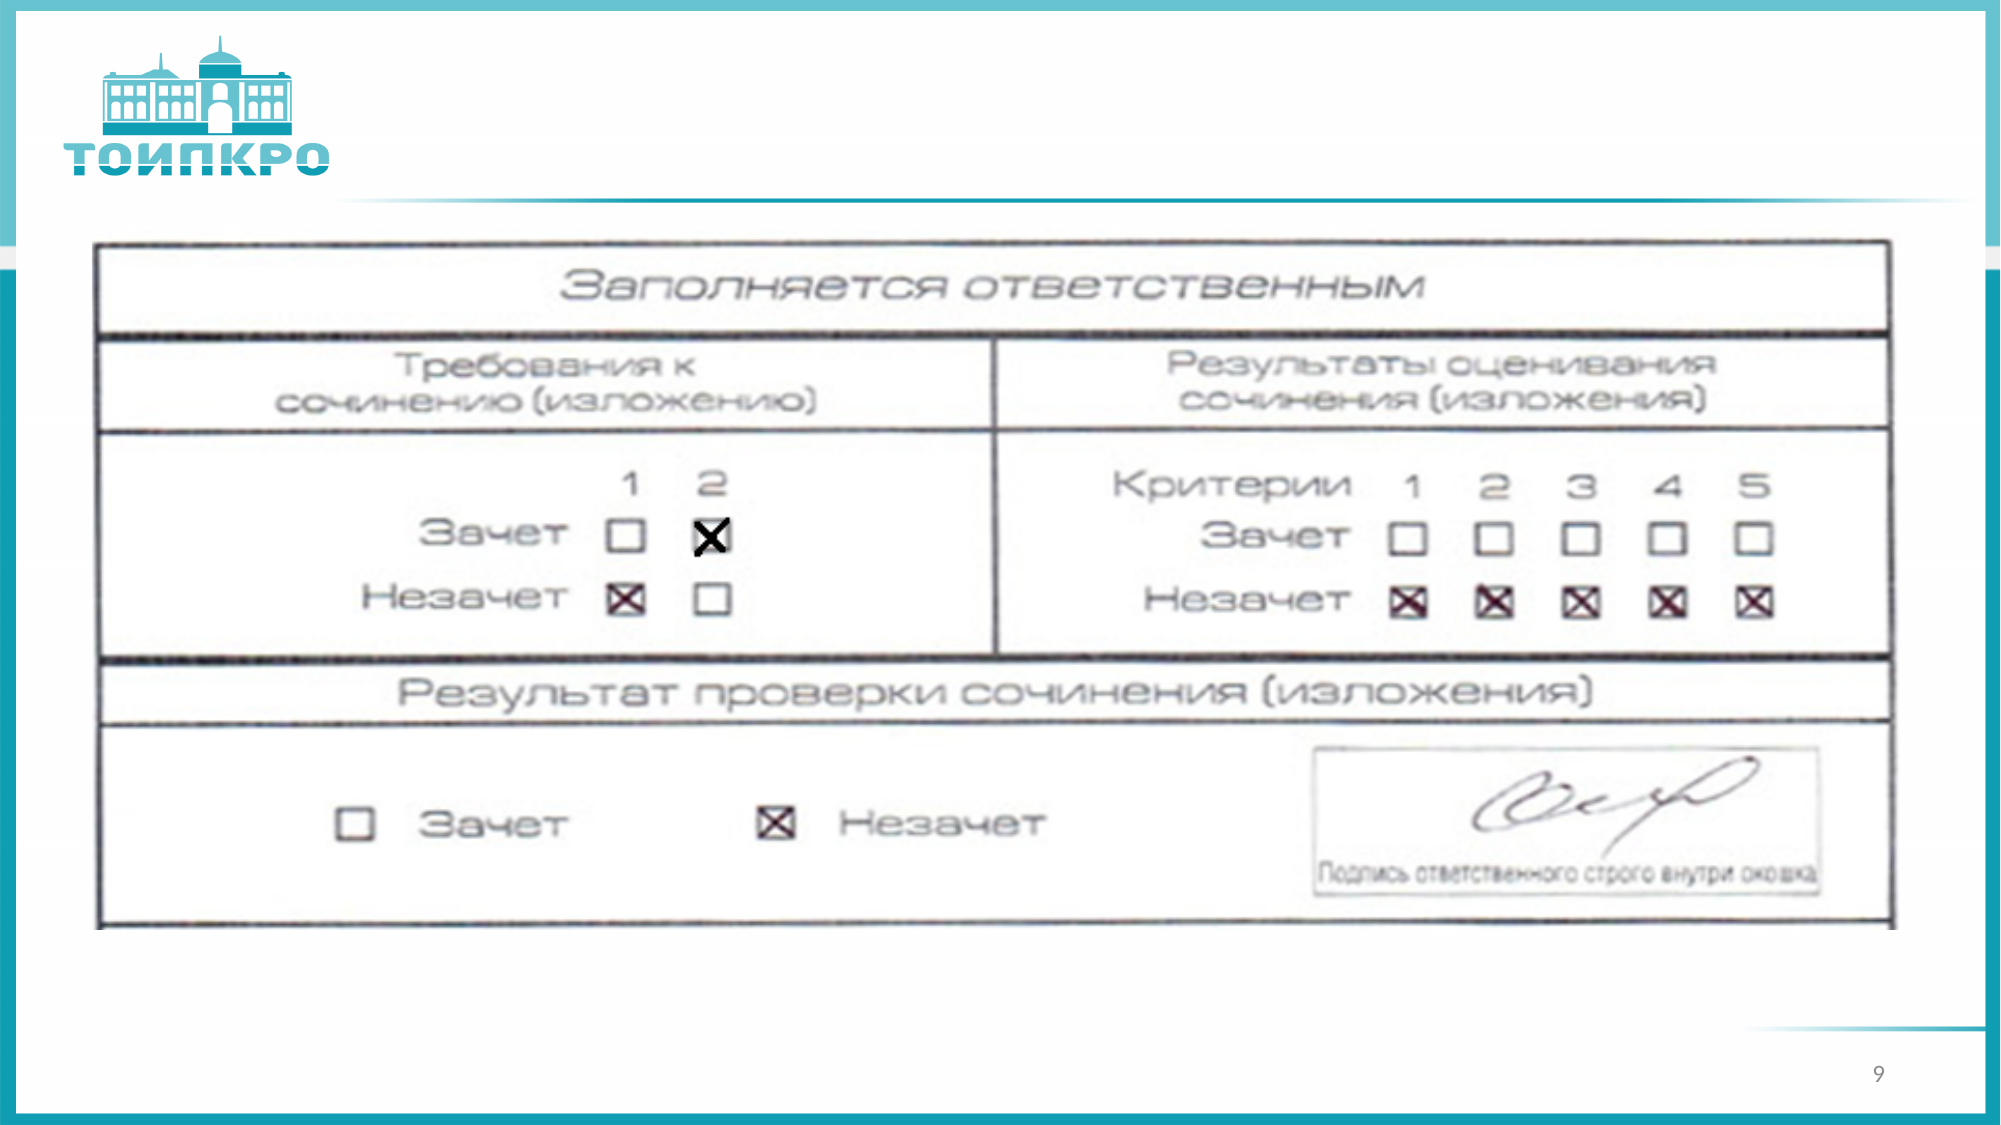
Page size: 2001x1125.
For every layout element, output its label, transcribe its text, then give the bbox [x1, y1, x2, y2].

picture [0, 0, 2001, 1125]
slide_number 9 [1433, 1042, 1900, 1103]
